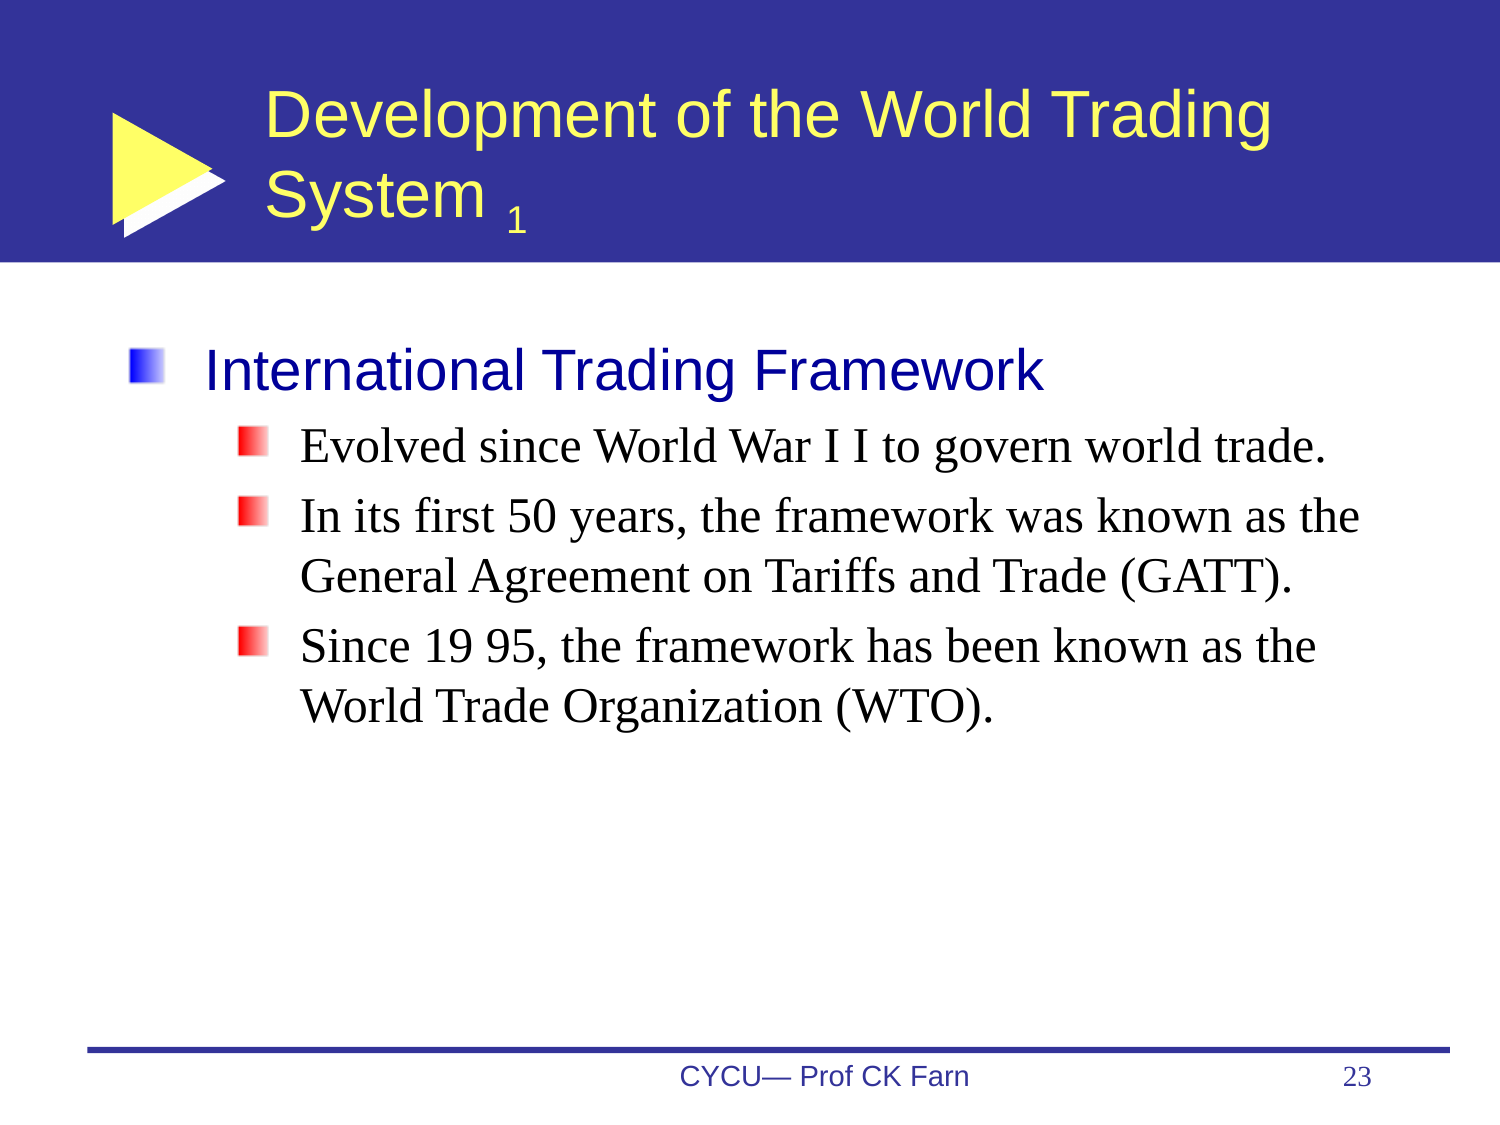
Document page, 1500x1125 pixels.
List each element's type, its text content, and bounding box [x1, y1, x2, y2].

title Development of the World Trading System 1 [249, 62, 1388, 250]
picture [236, 494, 272, 530]
picture [127, 346, 169, 388]
slide_number 23 [1074, 1050, 1388, 1125]
footer CYCU— Prof CK Farn [587, 1050, 1063, 1125]
picture [236, 624, 272, 660]
picture [236, 424, 272, 460]
list International Trading Framework Evolved since World War I I to govern world trade. In its first 50 years, the framework was known as the General Agreement on Tariffs and Trade (GATT). Since 19 95, the framework has been known as the World Trade Organization (WTO). [112, 324, 1388, 1000]
